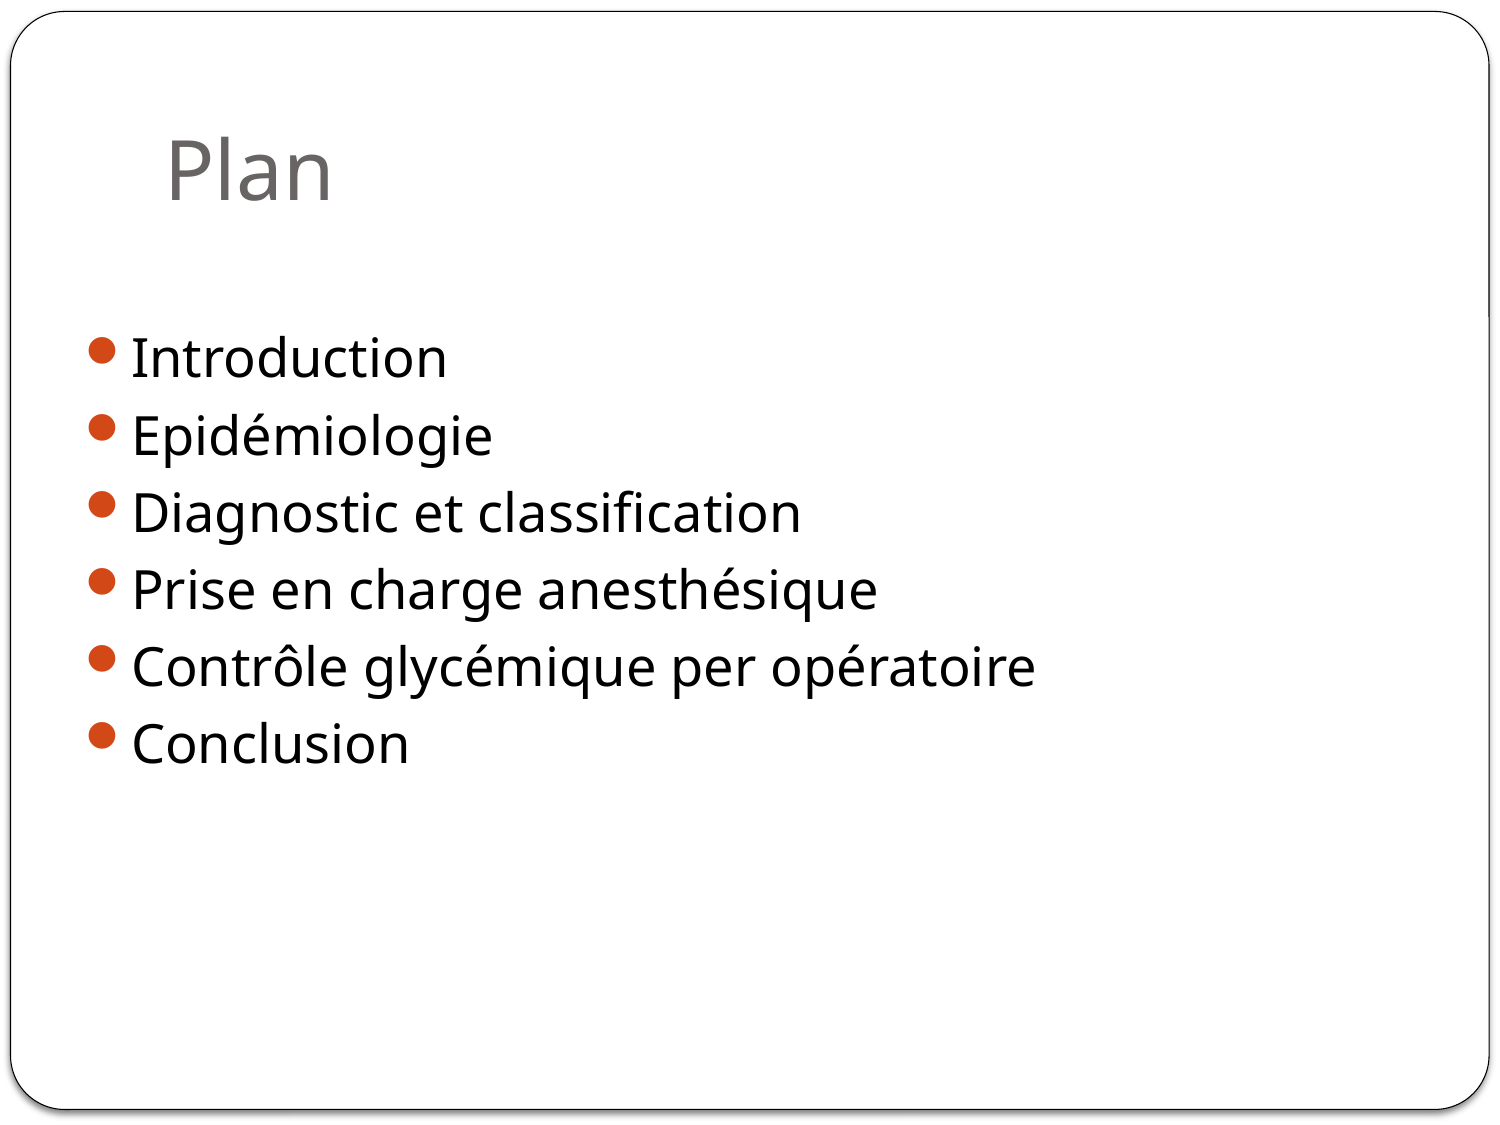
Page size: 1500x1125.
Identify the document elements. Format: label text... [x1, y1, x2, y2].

title Plan [150, 45, 1425, 233]
list Introduction Epidémiologie Diagnostic et classification Prise en charge anesthésique Contrôle glycémique per opératoire Conclusion [70, 316, 1421, 922]
